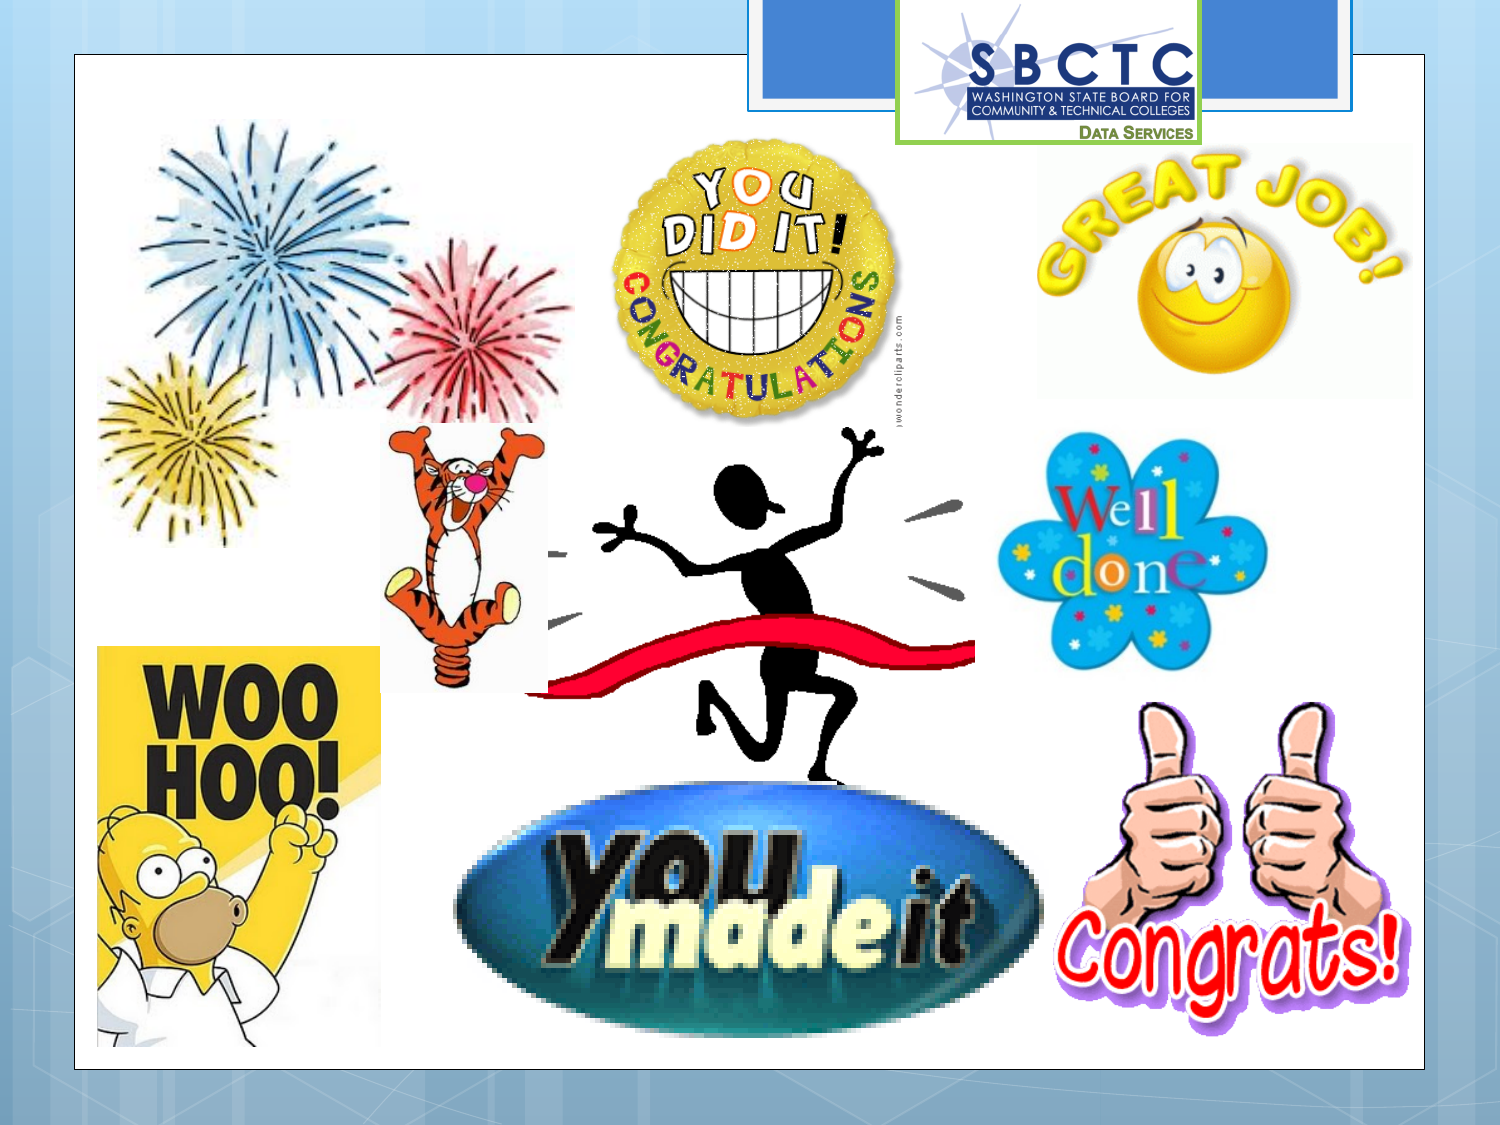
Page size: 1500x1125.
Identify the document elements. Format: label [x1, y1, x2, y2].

picture [97, 0, 1413, 1048]
picture [1037, 142, 1413, 399]
